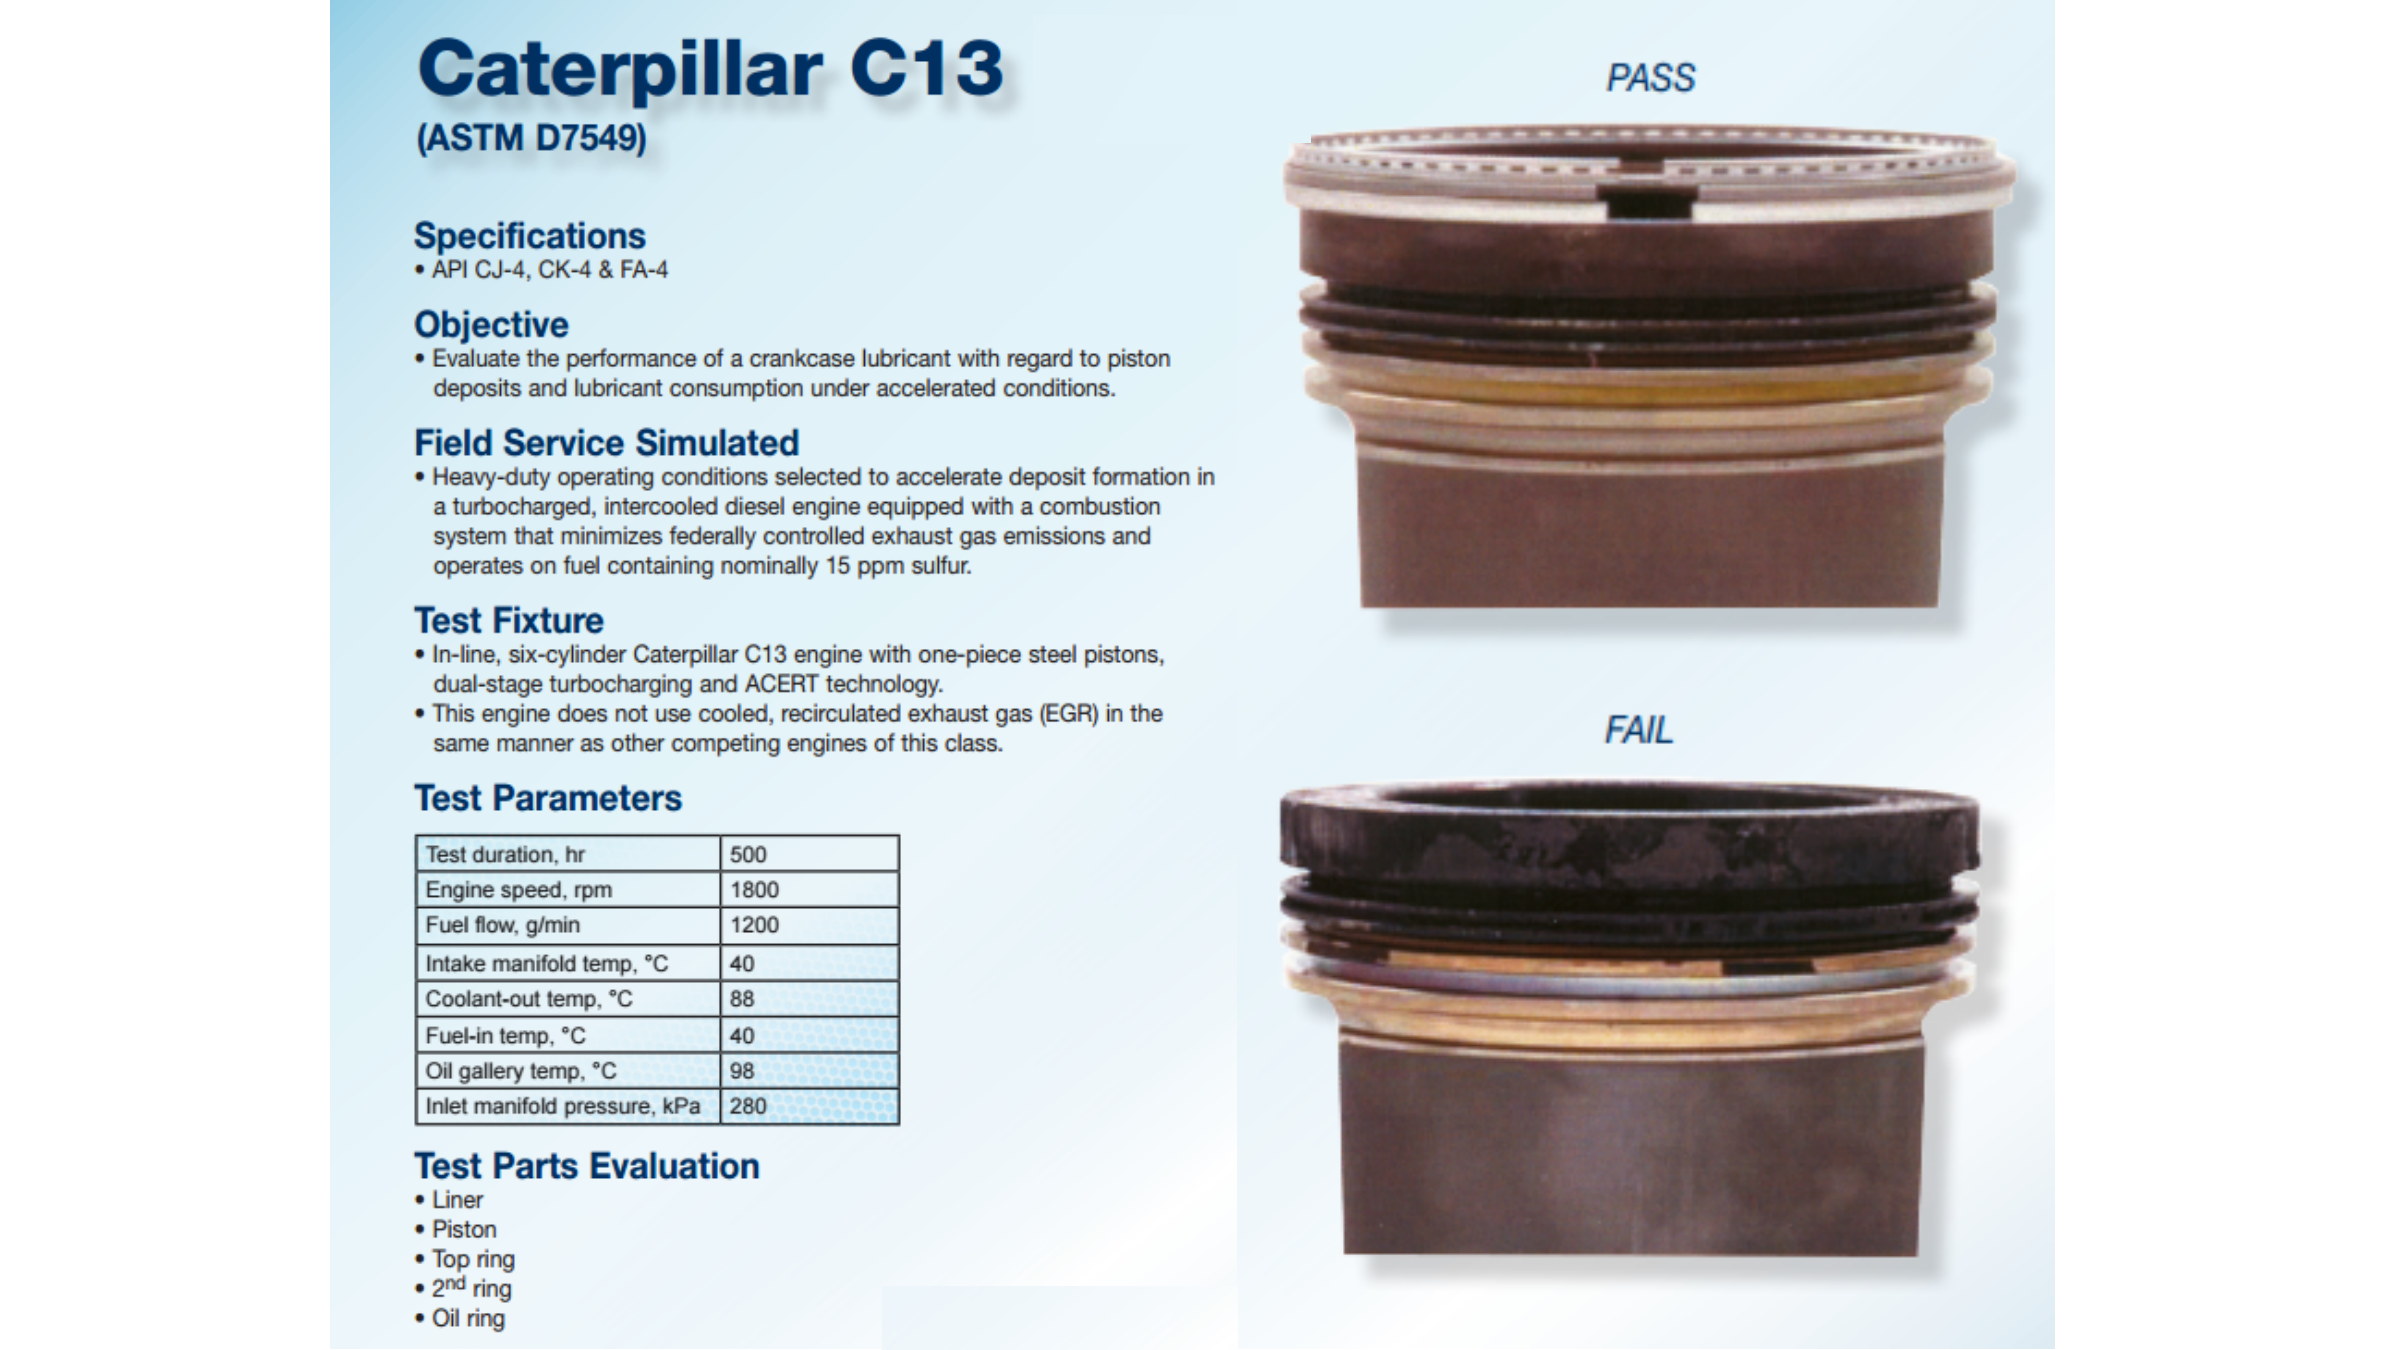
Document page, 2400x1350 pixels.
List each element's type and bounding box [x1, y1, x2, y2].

picture [330, 0, 2055, 1350]
